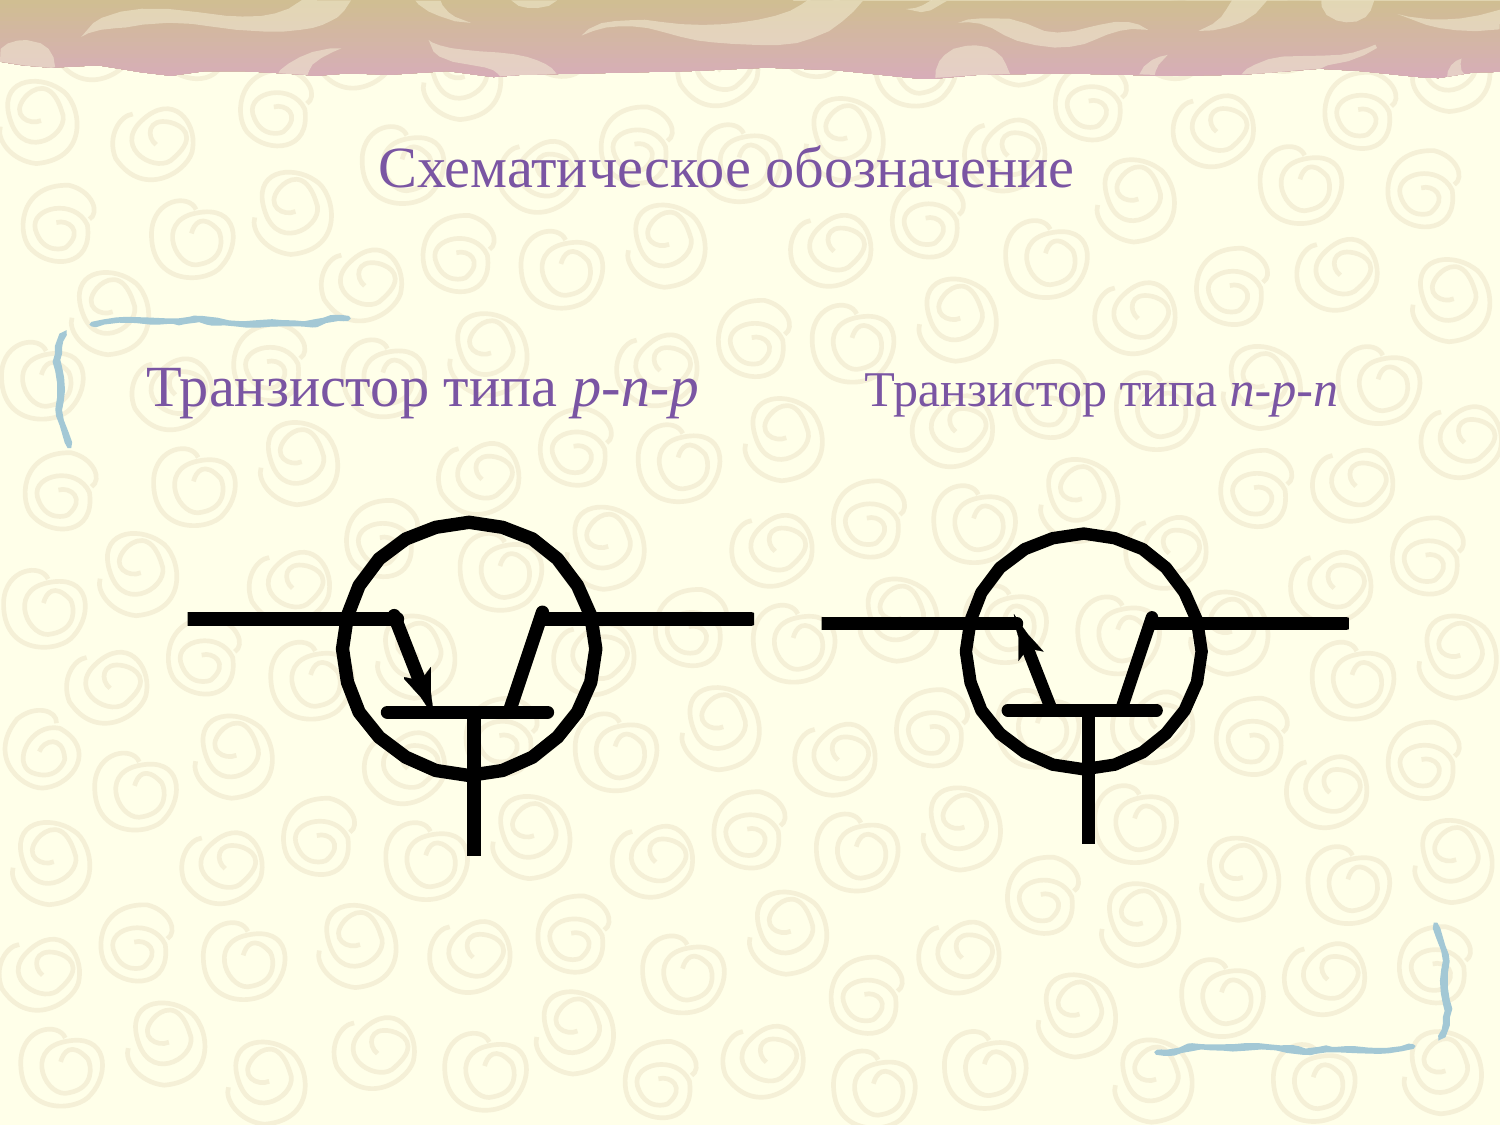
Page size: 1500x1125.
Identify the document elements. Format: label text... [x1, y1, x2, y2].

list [187, 515, 755, 856]
picture [821, 527, 1350, 844]
text_box Схематическое обозначение [316, 58, 1137, 270]
title Транзистор типа p-n-p [70, 198, 791, 568]
text_box Транзистор типа n-p-n [773, 316, 1442, 457]
